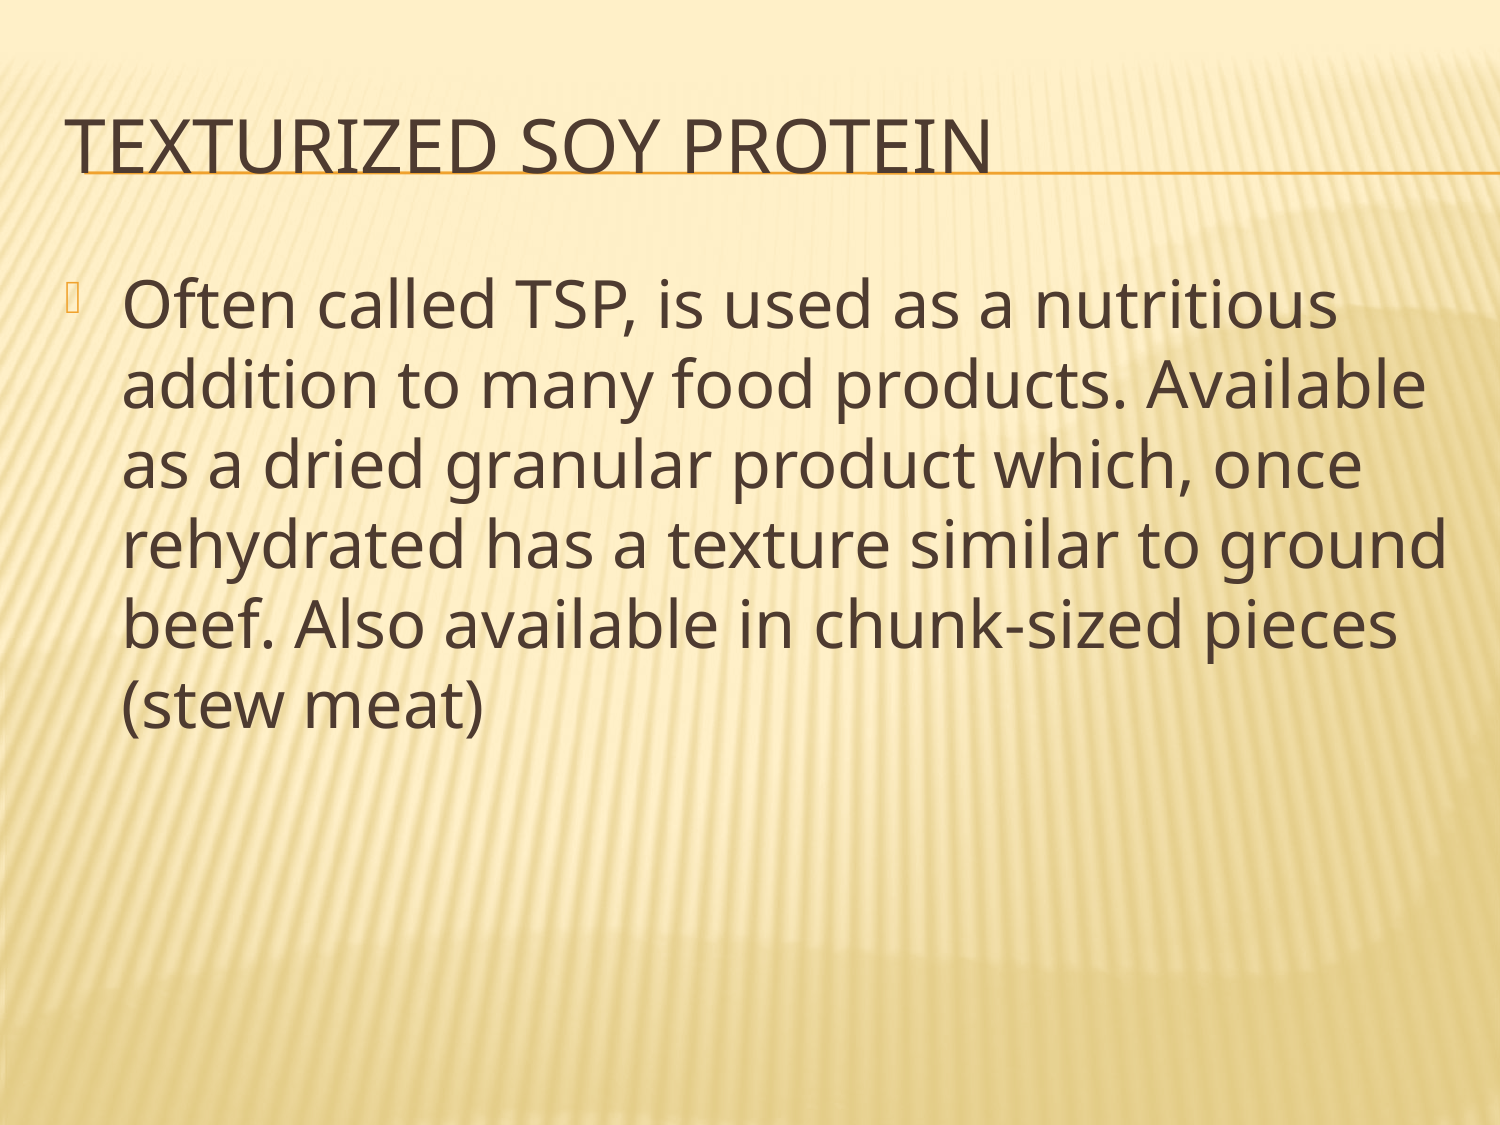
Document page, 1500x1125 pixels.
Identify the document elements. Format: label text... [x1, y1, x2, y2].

title Texturized soy protein [50, 75, 1475, 213]
list Often called TSP, is used as a nutritious addition to many food products. Available as a dried granular product which, once rehydrated has a texture similar to ground beef. Also available in chunk-sized pieces (stew meat) [50, 254, 1475, 998]
